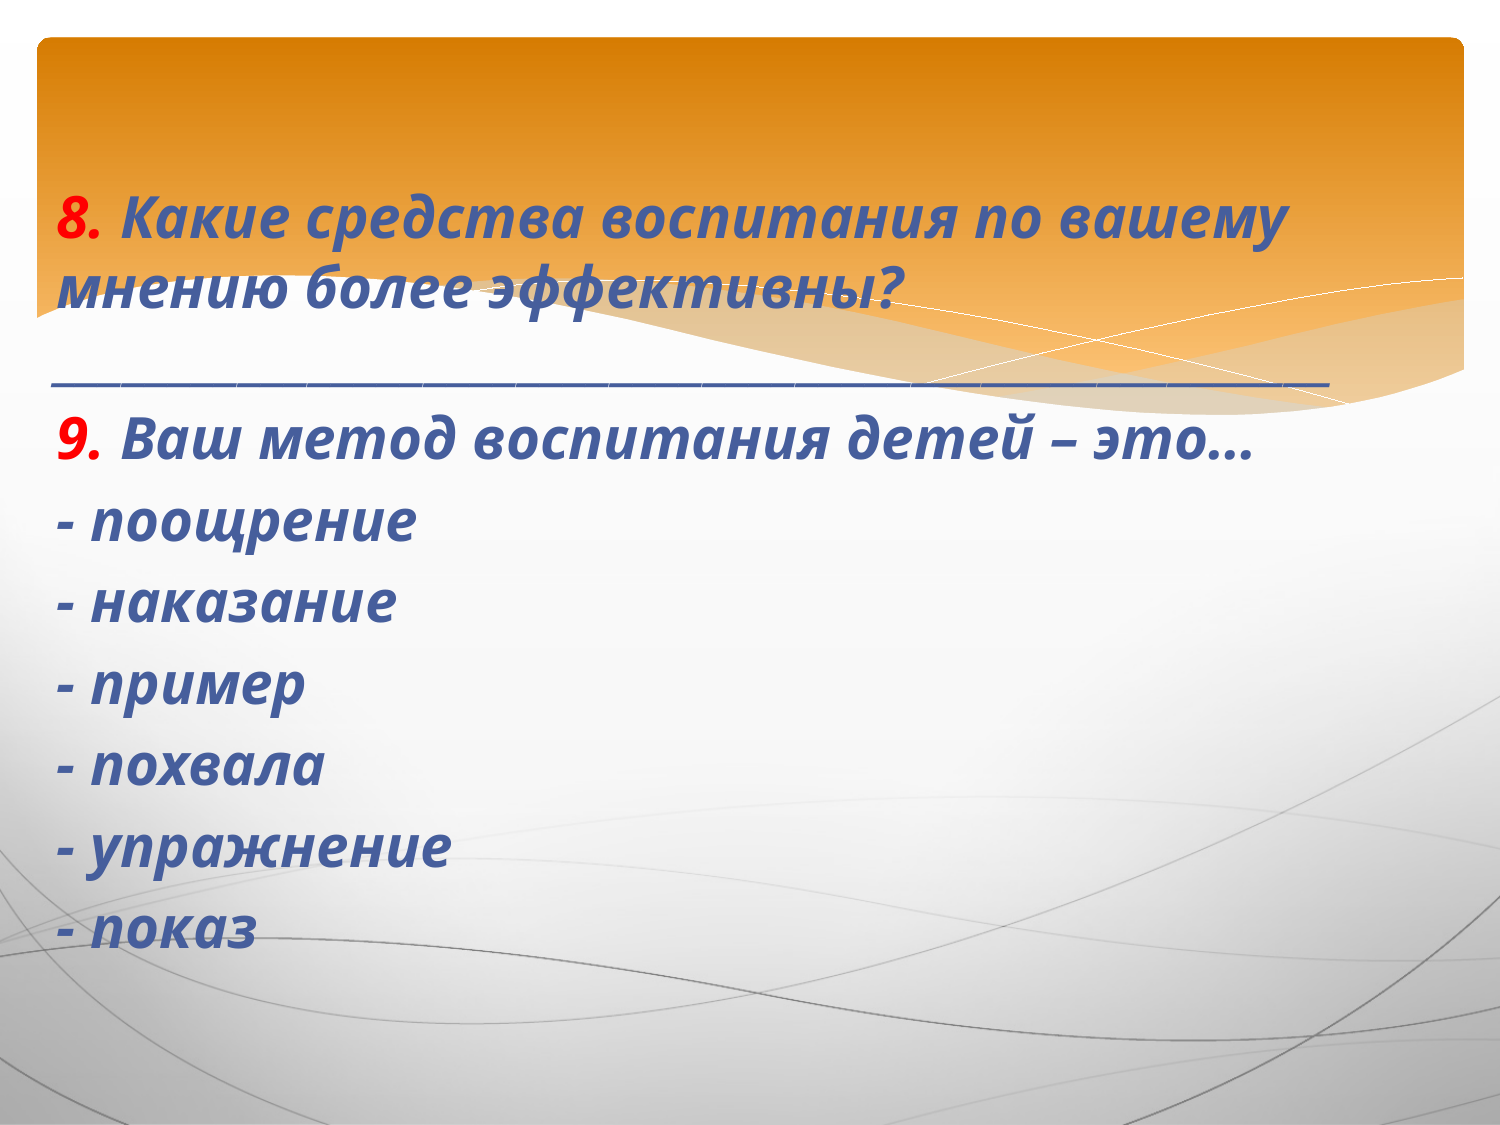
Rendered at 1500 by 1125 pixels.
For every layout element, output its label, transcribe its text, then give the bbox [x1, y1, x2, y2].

list 8. Какие средства воспитания по вашему мнению более эффективны?_______________________________________________________ 9. Ваш метод воспитания детей – это… - поощрение - наказание - пример - похвала - упражнение - показ [41, 172, 1459, 1083]
